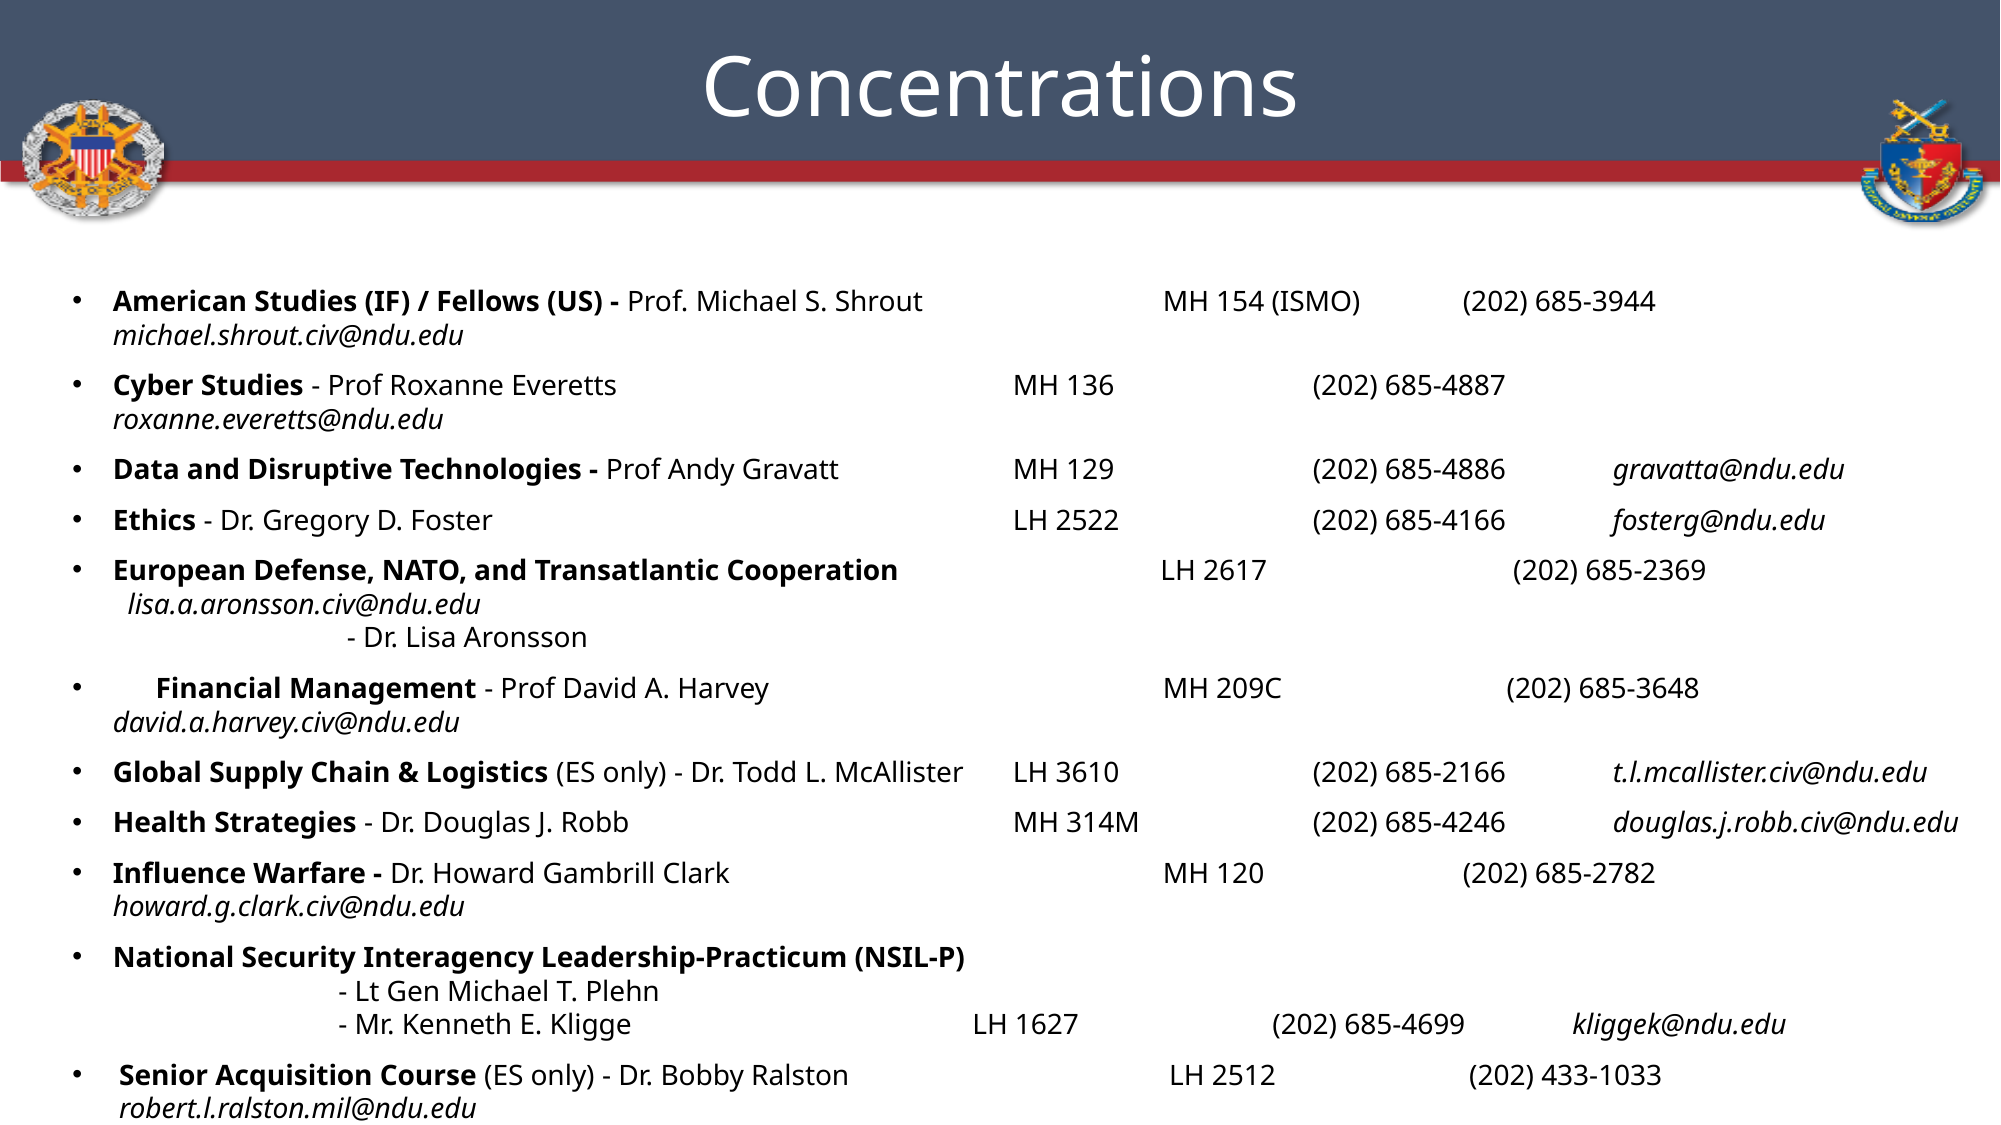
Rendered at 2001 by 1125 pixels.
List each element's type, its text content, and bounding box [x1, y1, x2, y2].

text_box American Studies (IF) / Fellows (US) - Prof. Michael S. Shrout MH 154 (ISMO) (202) 685-3944 michael.shrout.civ@ndu.edu Cyber Studies - Prof Roxanne Everetts MH 136 (202) 685-4887 roxanne.everetts@ndu.edu Data and Disruptive Technologies - Prof Andy Gravatt MH 129 (202) 685-4886 gravatta@ndu.edu Ethics - Dr. Gregory D. Foster LH 2522 (202) 685-4166 fosterg@ndu.edu European Defense, NATO, and Transatlantic Cooperation LH 2617 (202) 685-2369 lisa.a.aronsson.civ@ndu.edu - Dr. Lisa Aronsson Financial Management - Prof David A. Harvey MH 209C (202) 685-3648 david.a.harvey.civ@ndu.edu Global Supply Chain & Logistics (ES only) - Dr. Todd L. McAllister LH 3610 (202) 685-2166 t.l.mcallister.civ@ndu.edu Health Strategies - Dr. Douglas J. Robb MH 314M (202) 685-4246 douglas.j.robb.civ@ndu.edu Influence Warfare - Dr. Howard Gambrill Clark MH 120 (202) 685-2782 howard.g.clark.civ@ndu.edu National Security Interagency Leadership-Practicum (NSIL-P) - Lt Gen Michael T. Plehn - Mr. Kenneth E. Kligge LH 1627 (202) 685-4699 kliggek@ndu.edu Senior Acquisition Course (ES only) - Dr. Bobby Ralston LH 2512 (202) 433-1033 robert.l.ralston.mil@ndu.edu War Studies - Dr. Robert B. Watts RH 150 (202) 685-3708 wattsr3@ndu.edu [70, 281, 1963, 1125]
picture [0, 93, 249, 231]
picture [1750, 93, 2000, 237]
title Concentrations [249, 29, 1750, 221]
